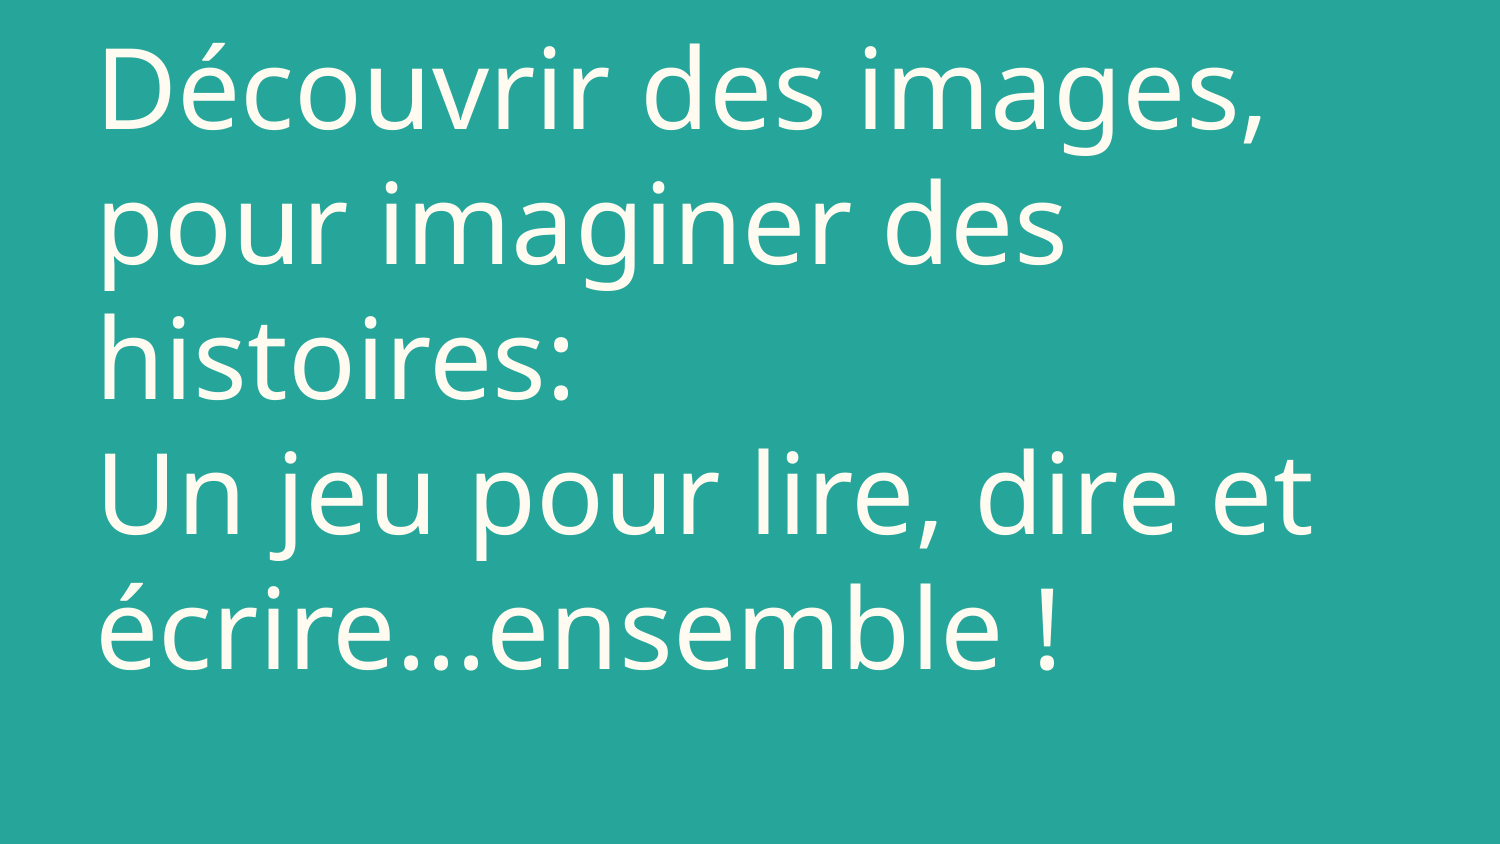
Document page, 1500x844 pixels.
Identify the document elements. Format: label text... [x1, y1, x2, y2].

title Découvrir des images, pour imaginer des histoires: Un jeu pour lire, dire et écrire...ensemble ! [80, 86, 1356, 758]
